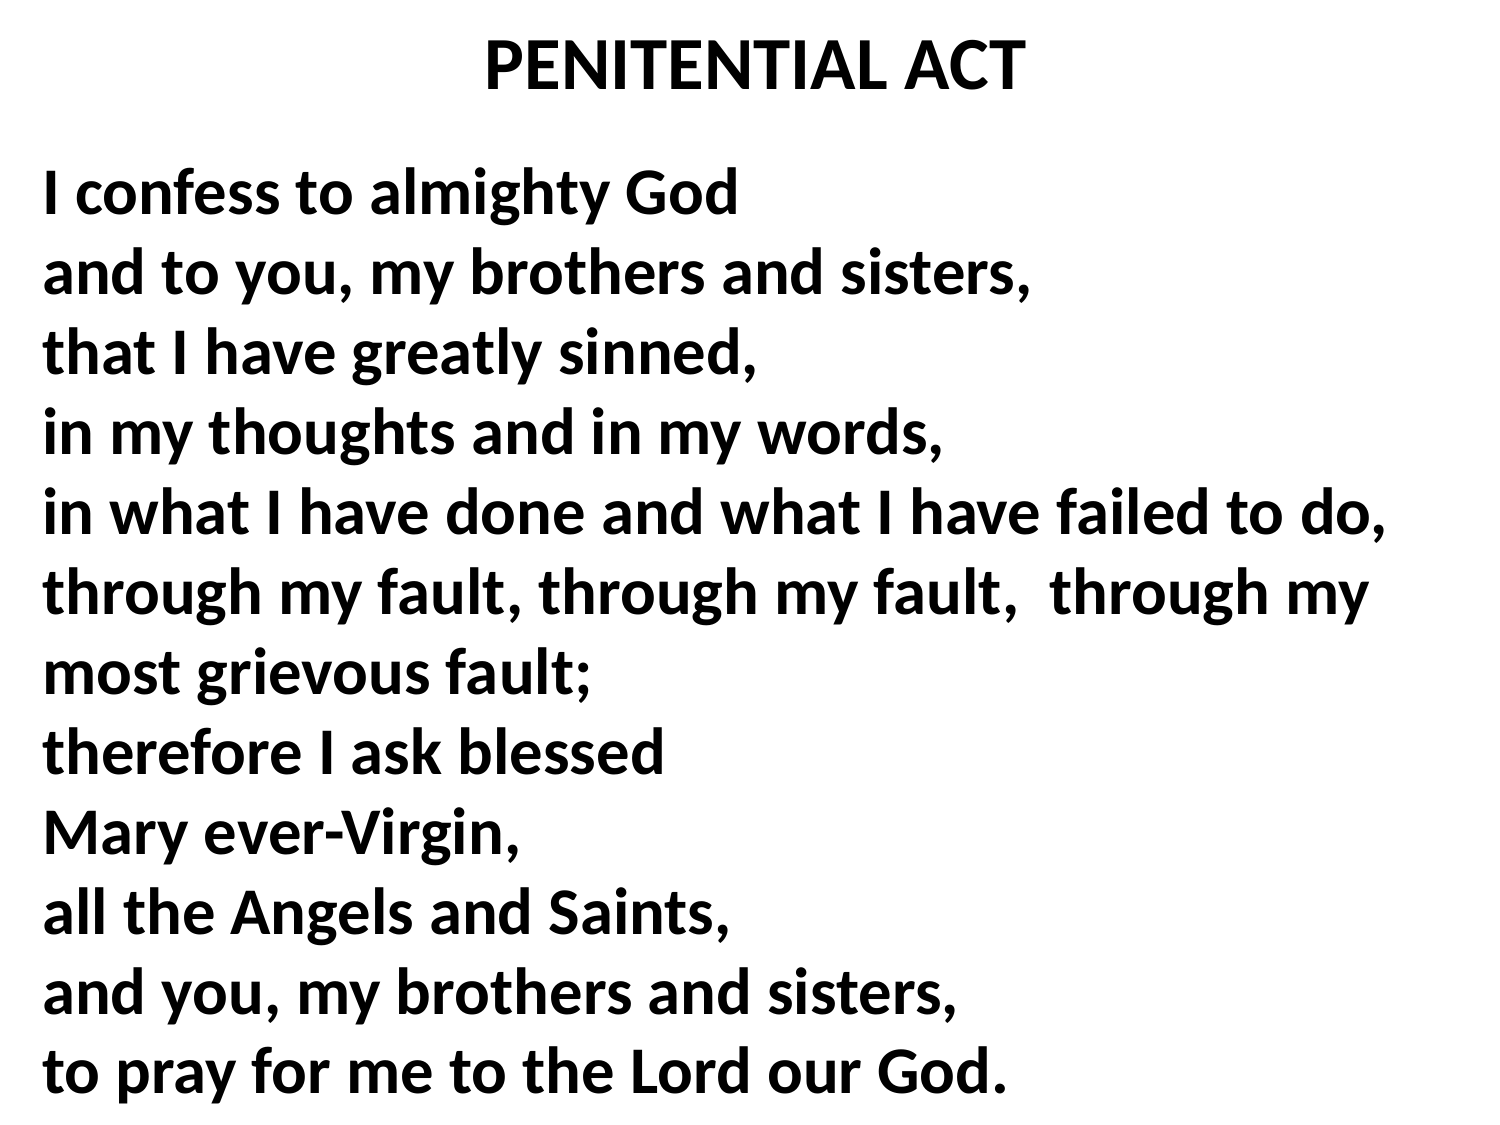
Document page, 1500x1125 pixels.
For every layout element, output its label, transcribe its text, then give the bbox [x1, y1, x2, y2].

text_box PENITENTIAL ACT [41, 7, 1471, 112]
text_box I confess to almighty God and to you, my brothers and sisters, that I have greatly sinned, in my thoughts and in my words, in what I have done and what I have failed to do, through my fault, through my fault, through my most grievous fault; therefore I ask blessed Mary ever-Virgin, all the Angels and Saints, and you, my brothers and sisters, to pray for me to the Lord our God. [27, 140, 1469, 1115]
